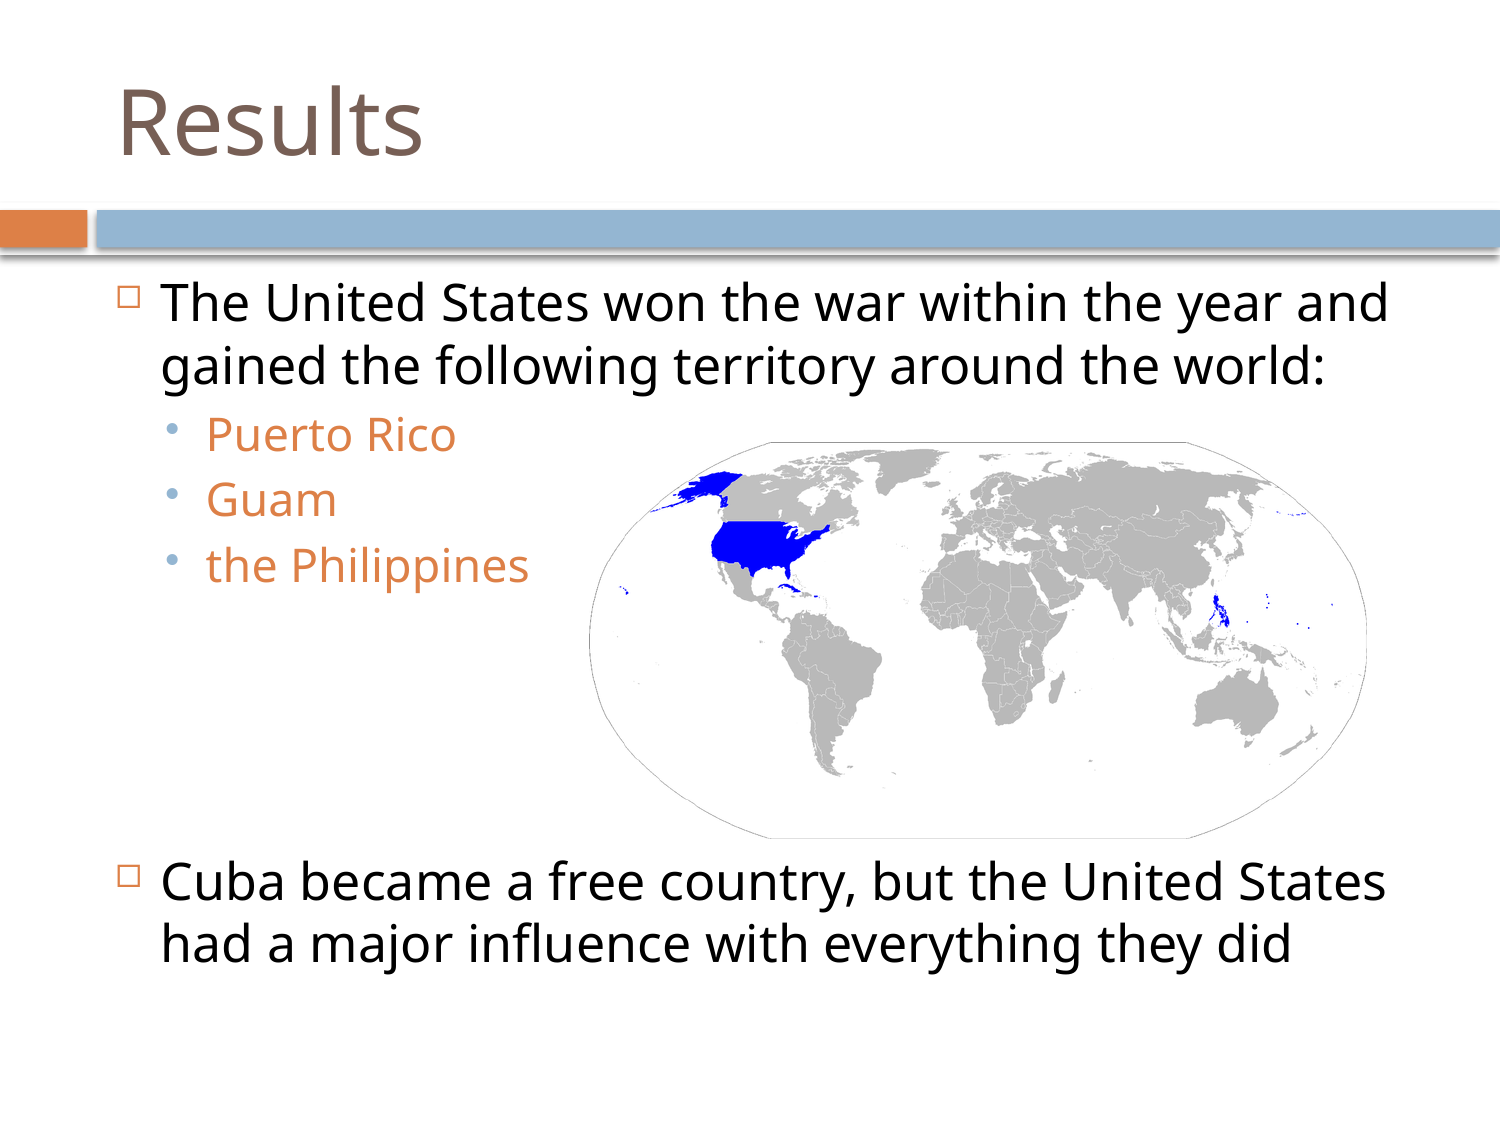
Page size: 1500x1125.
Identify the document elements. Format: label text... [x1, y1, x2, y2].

title Results [100, 37, 1438, 200]
picture [589, 442, 1368, 839]
list The United States won the war within the year and gained the following territory around the world: Puerto Rico Guam the Philippines Cuba became a free country, but the United States had a major influence with everything they did [100, 262, 1438, 1073]
